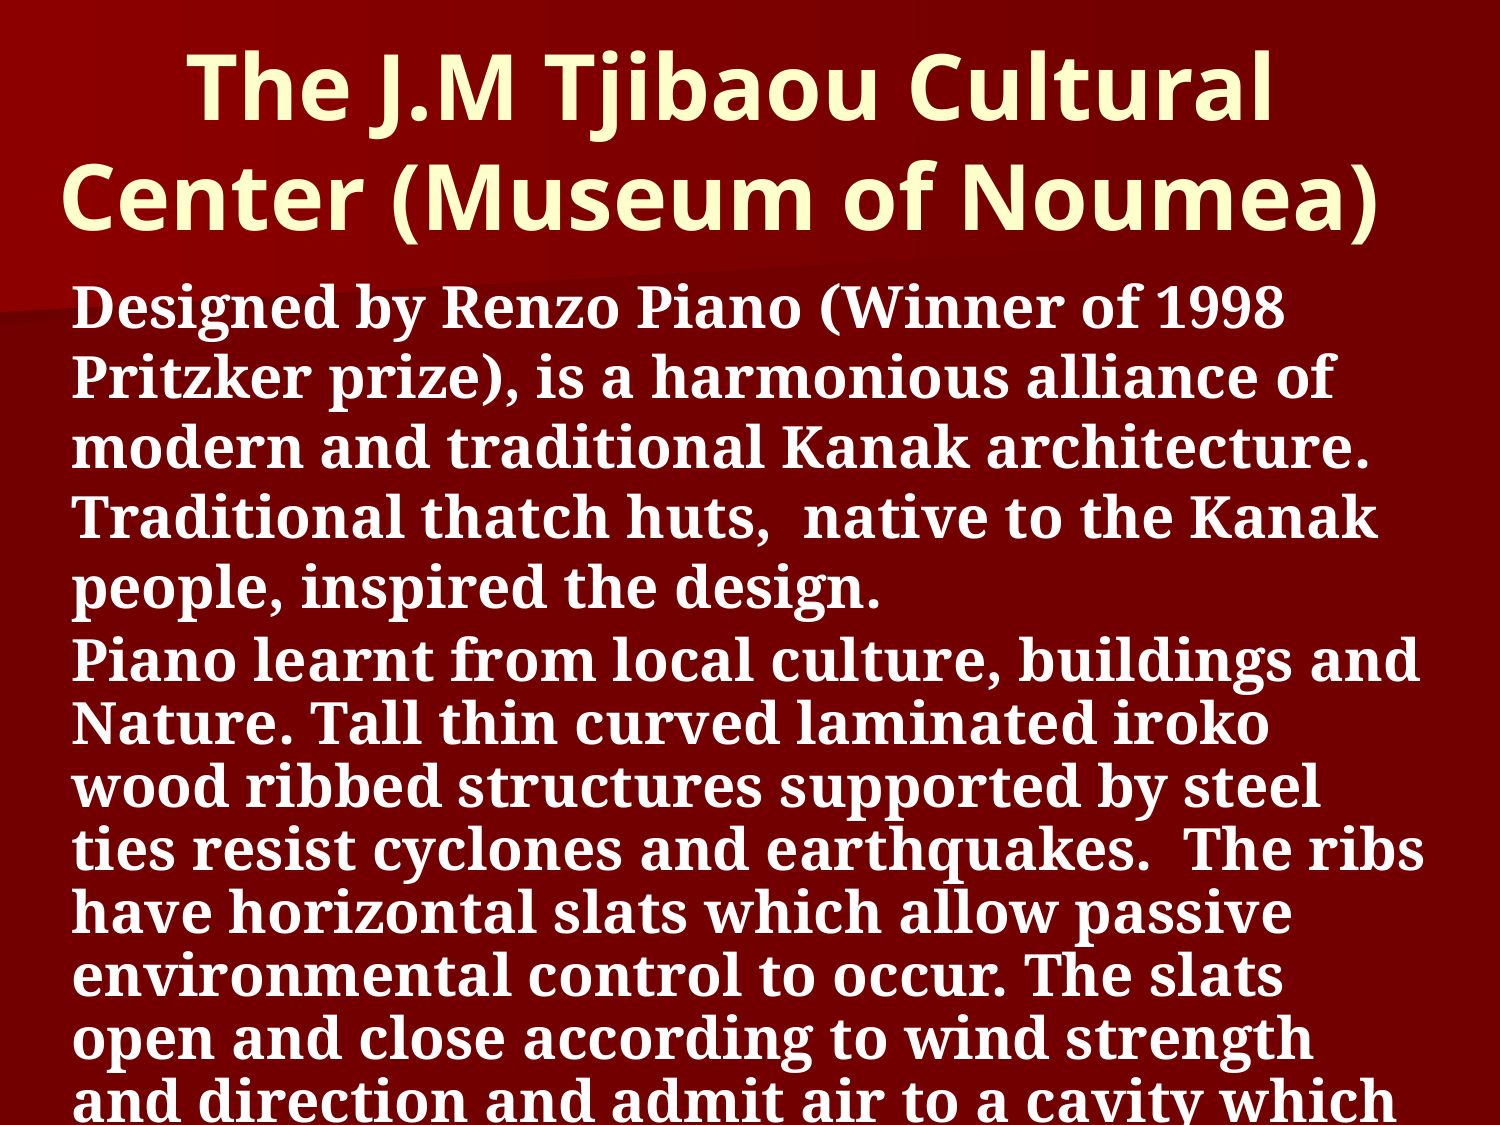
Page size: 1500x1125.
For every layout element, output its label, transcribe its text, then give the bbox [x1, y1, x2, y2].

list Designed by Renzo Piano (Winner of 1998 Pritzker prize), is a harmonious alliance of modern and traditional Kanak architecture. Traditional thatch huts, native to the Kanak people, inspired the design. Piano learnt from local culture, buildings and Nature. Tall thin curved laminated iroko wood ribbed structures supported by steel ties resist cyclones and earthquakes. The ribs have horizontal slats which allow passive environmental control to occur. The slats open and close according to wind strength and direction and admit air to a cavity which is linked to the glazed façade of the museum. [0, 262, 1451, 1001]
title The J.M Tjibaou Cultural Center (Museum of Noumea) [37, 44, 1426, 233]
